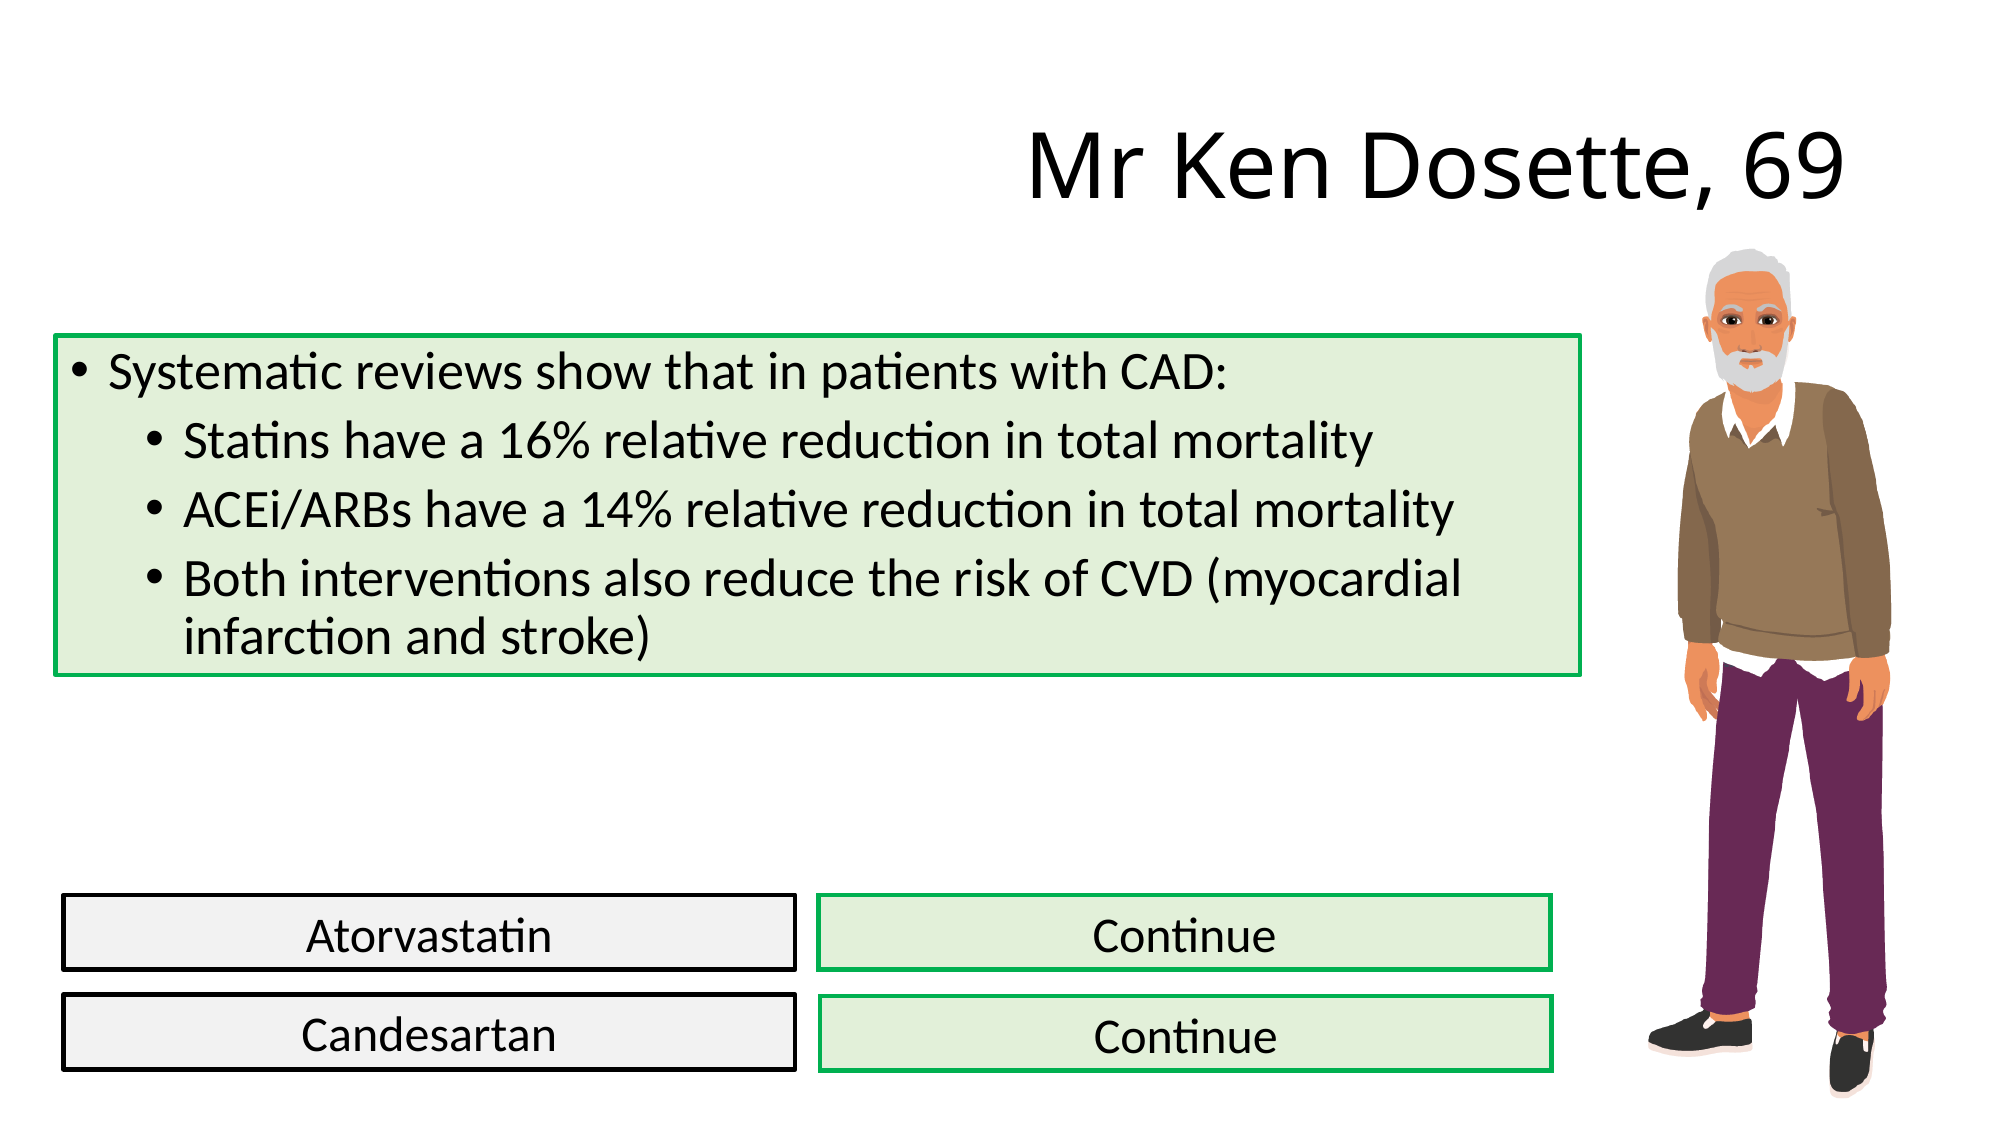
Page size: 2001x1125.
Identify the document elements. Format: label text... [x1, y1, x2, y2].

title Mr Ken Dosette, 69 [137, 59, 1863, 278]
list Systematic reviews show that in patients with CAD: Statins have a 16% relative reduction in total mortality ACEi/ARBs have a 14% relative reduction in total mortality Both interventions also reduce the risk of CVD (myocardial infarction and stroke) [55, 335, 1521, 675]
text_box Atorvastatin [63, 894, 796, 970]
picture [1521, 205, 2000, 1125]
text_box Candesartan [63, 994, 796, 1070]
text_box Continue [818, 894, 1521, 971]
text_box Continue [819, 995, 1521, 1072]
